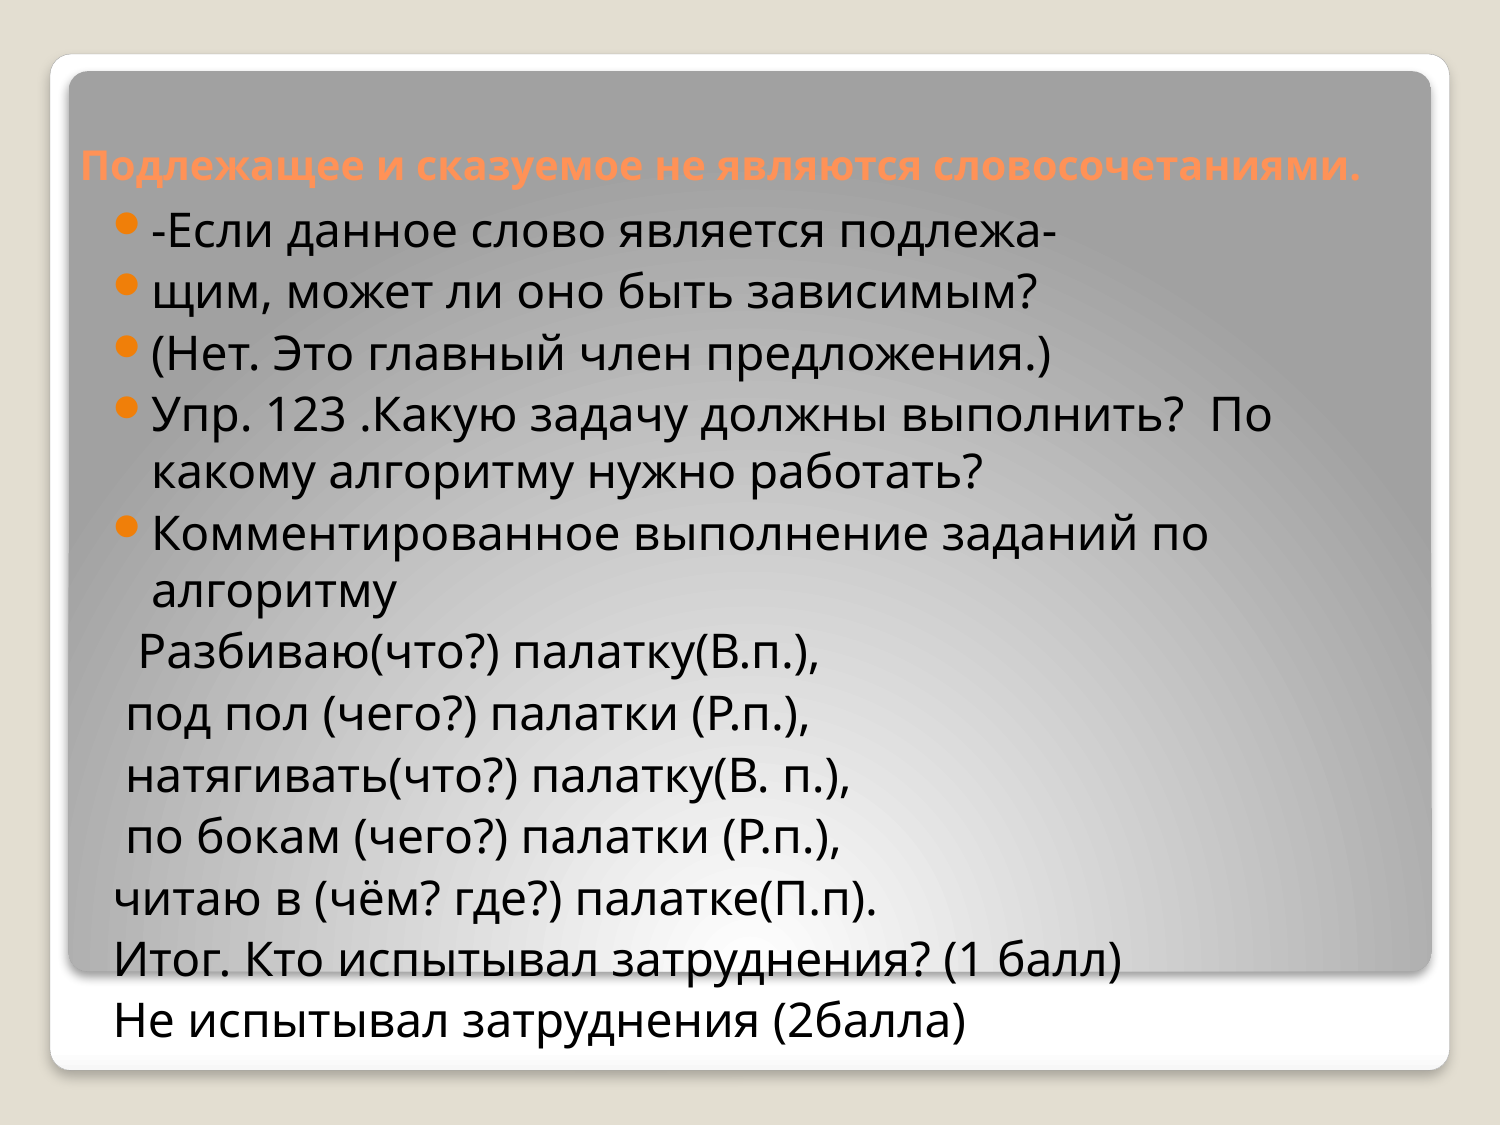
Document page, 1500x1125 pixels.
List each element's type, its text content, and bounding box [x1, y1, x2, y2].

title Подлежащее и сказуемое не являются словосочетаниями. [64, 90, 1408, 197]
list -Если данное слово является подлежа- щим, может ли оно быть зависимым? (Нет. Это главный член предложения.) Упр. 123 .Какую задачу должны выполнить? По какому алгоритму нужно работать? Комментированное выполнение заданий по алгоритму Разбиваю(что?) палатку(В.п.), под пол (чего?) палатки (Р.п.), натягивать(что?) палатку(В. п.), по бокам (чего?) палатки (Р.п.), читаю в (чём? где?) палатке(П.п). Итог. Кто испытывал затруднения? (1 балл) Не испытывал затруднения (2балла) [82, 184, 1425, 1125]
